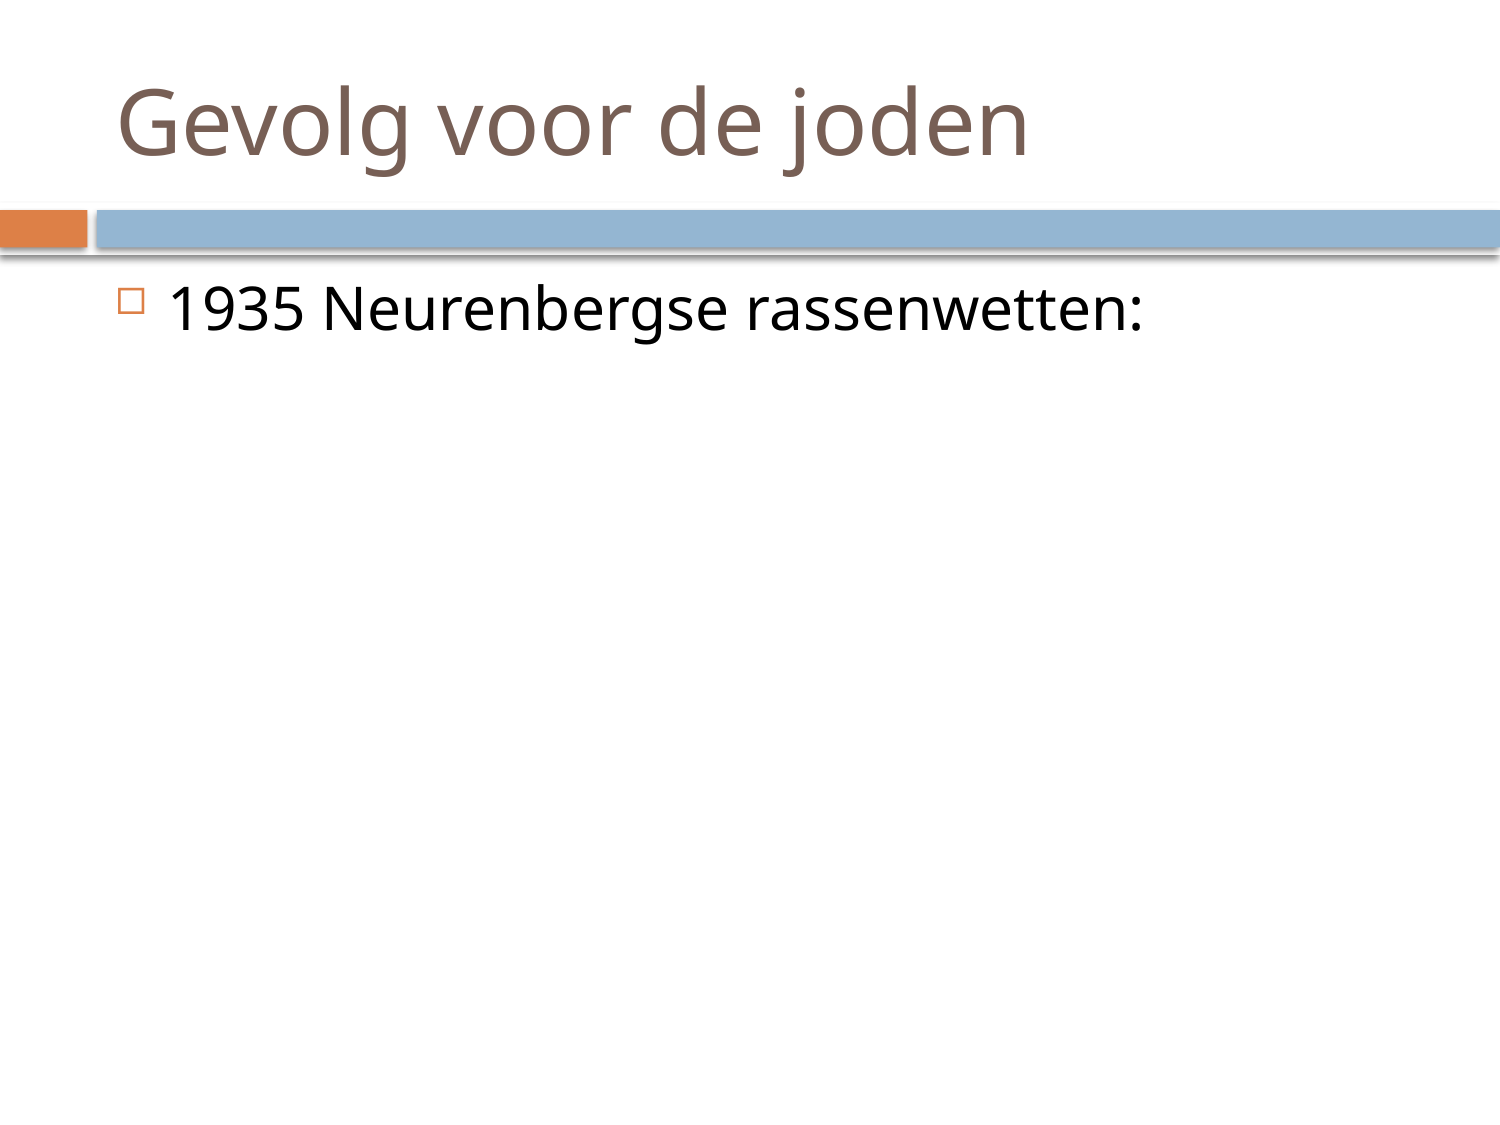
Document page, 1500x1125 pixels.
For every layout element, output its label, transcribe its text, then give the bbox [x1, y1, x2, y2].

title Gevolg voor de joden [100, 37, 1438, 200]
list 1935 Neurenbergse rassenwetten: [100, 262, 1438, 1000]
